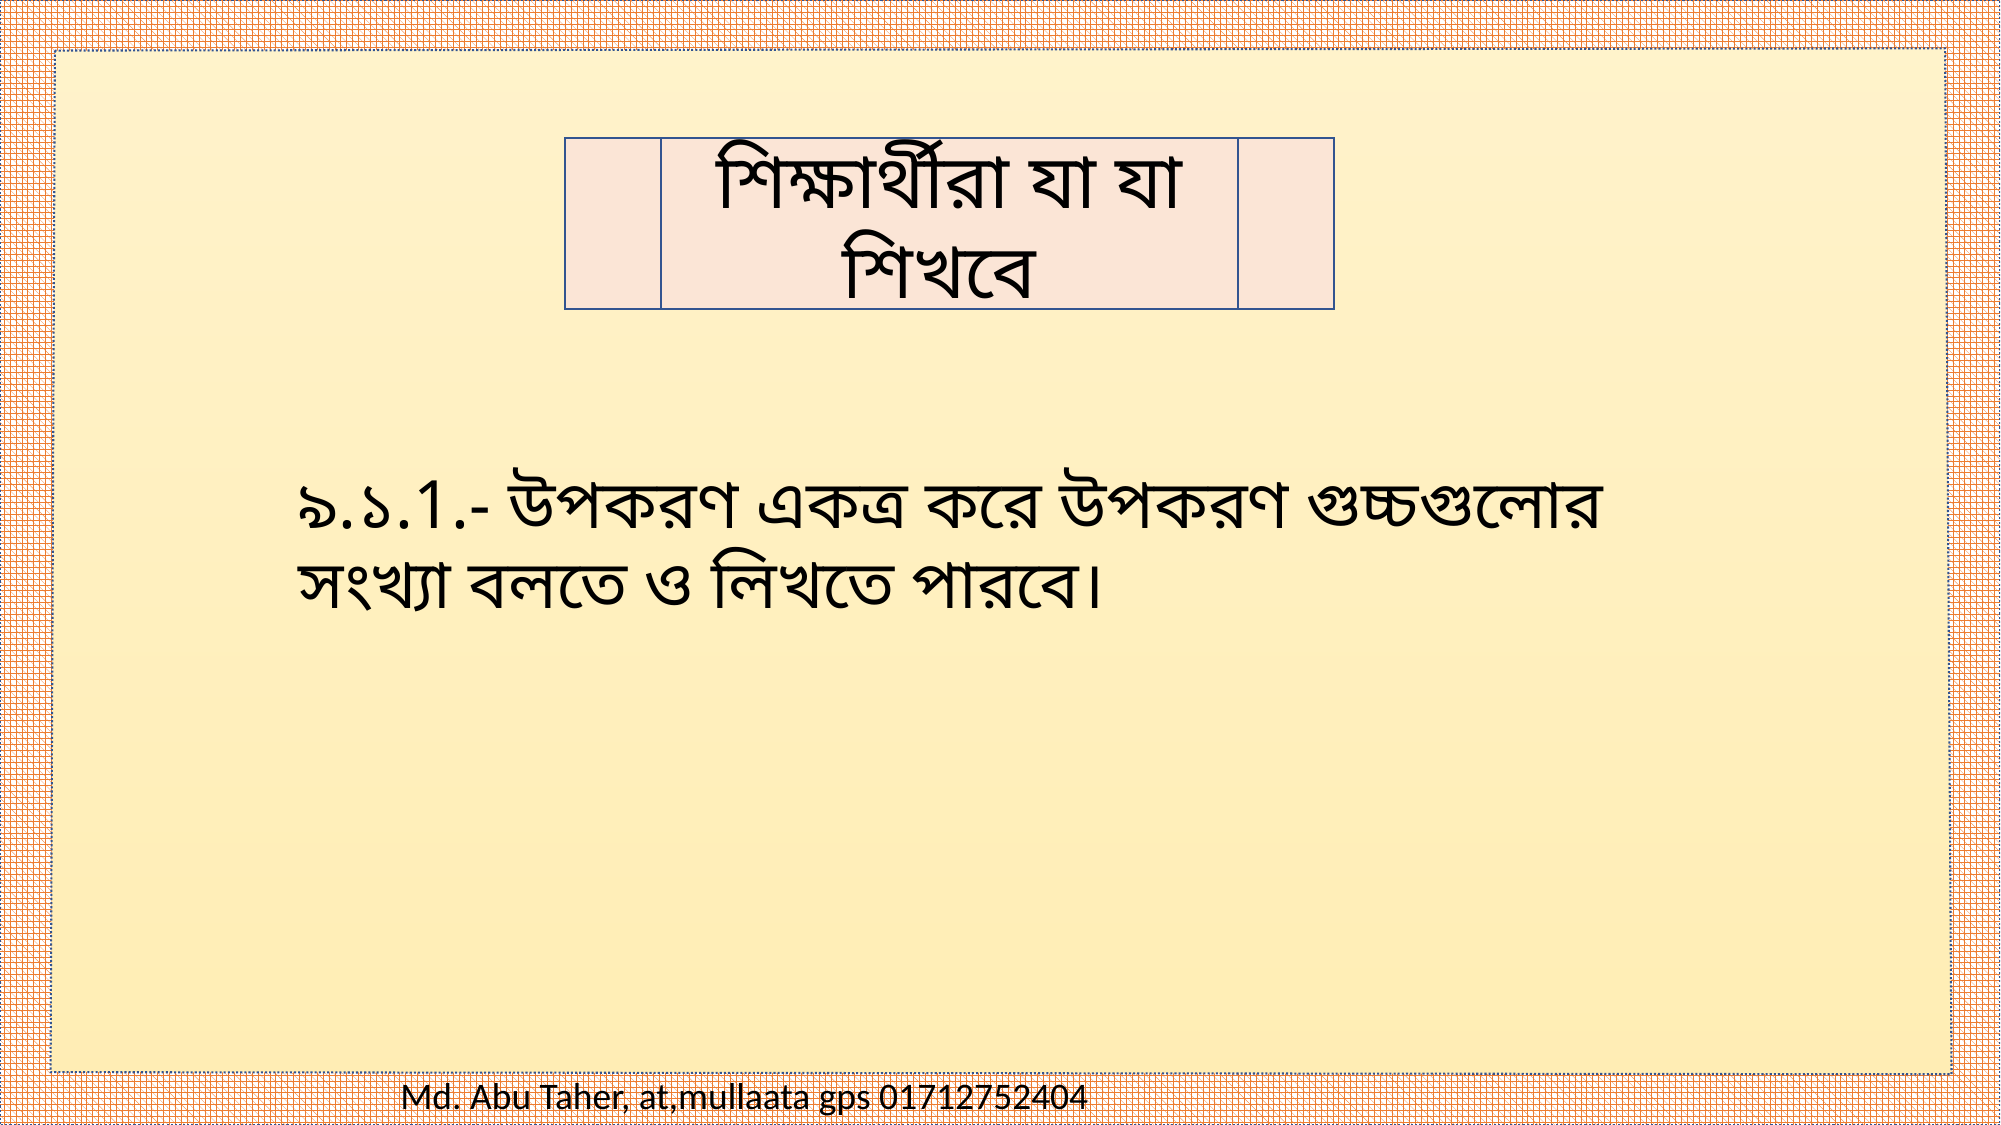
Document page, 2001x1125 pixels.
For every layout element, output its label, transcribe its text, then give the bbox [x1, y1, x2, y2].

text_box শিক্ষার্থীরা যা যা শিখবে [564, 137, 1335, 310]
text_box ৯.১.1.- উপকরণ একত্র করে উপকরণ গুচ্চগুলোর সংখ্যা বলতে ও লিখতে পারবে। [283, 454, 1747, 675]
